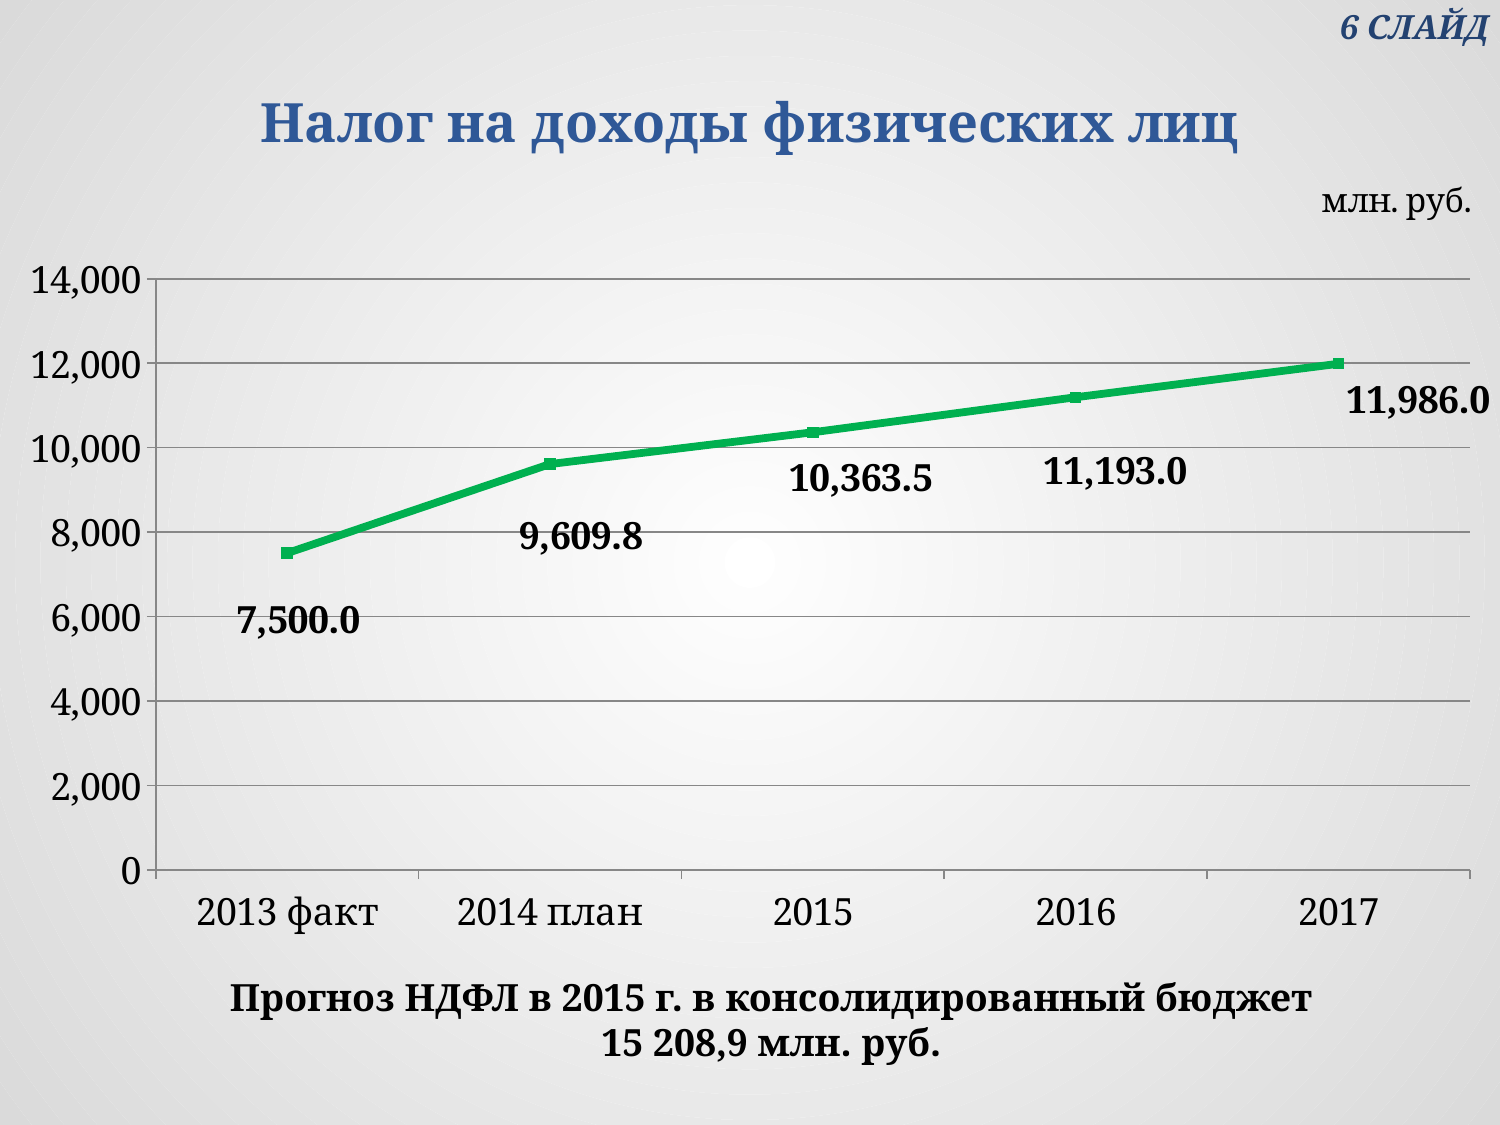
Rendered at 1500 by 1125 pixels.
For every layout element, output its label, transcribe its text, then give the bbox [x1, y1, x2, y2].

text_box 6 СЛАЙД [1307, 0, 1500, 54]
text_box Прогноз НДФЛ в 2015 г. в консолидированный бюджет 15 208,9 млн. руб. [133, 966, 1410, 1072]
title Налог на доходы физических лиц [75, 0, 1425, 147]
chart [0, 148, 1500, 953]
